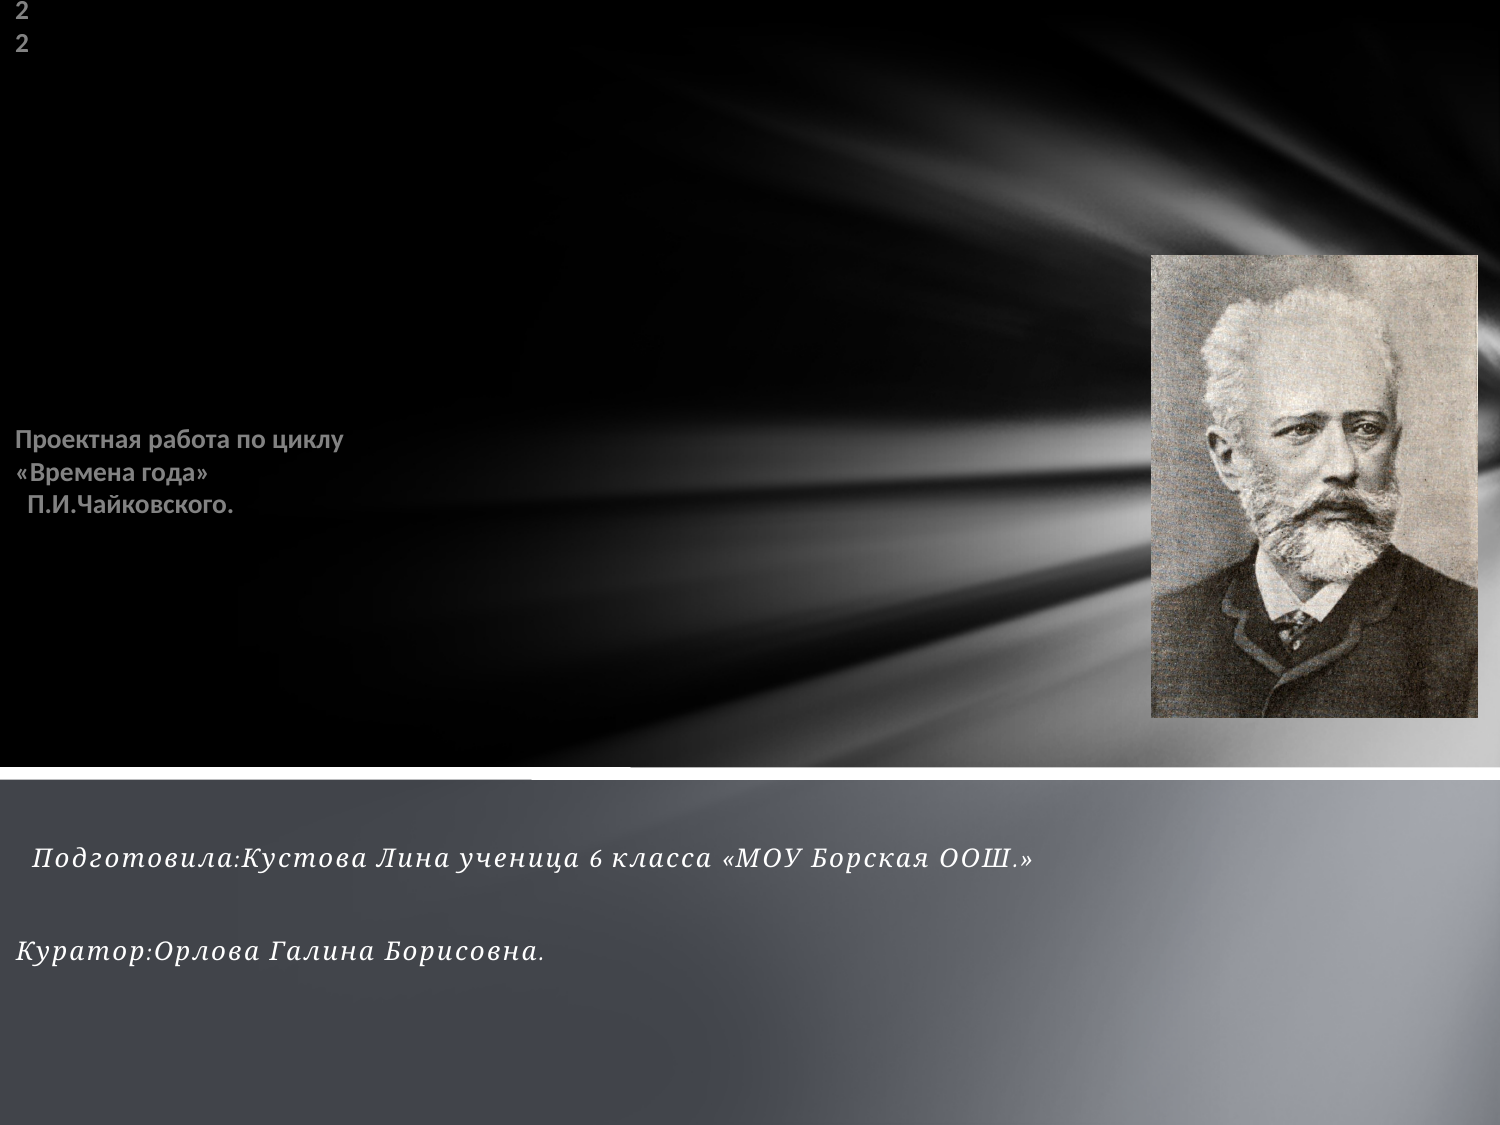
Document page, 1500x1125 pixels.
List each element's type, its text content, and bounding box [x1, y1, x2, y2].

subtitle Подготовила:Кустова Лина ученица 6 класса «МОУ Борская ООШ.» Куратор:Орлова Галина Борисовна. [0, 834, 1169, 976]
picture [1151, 255, 1479, 718]
title 22 222222222222 2 2 2 2 Проектная работа по циклу «Времена года» П.И.Чайковского. [0, 0, 1500, 528]
